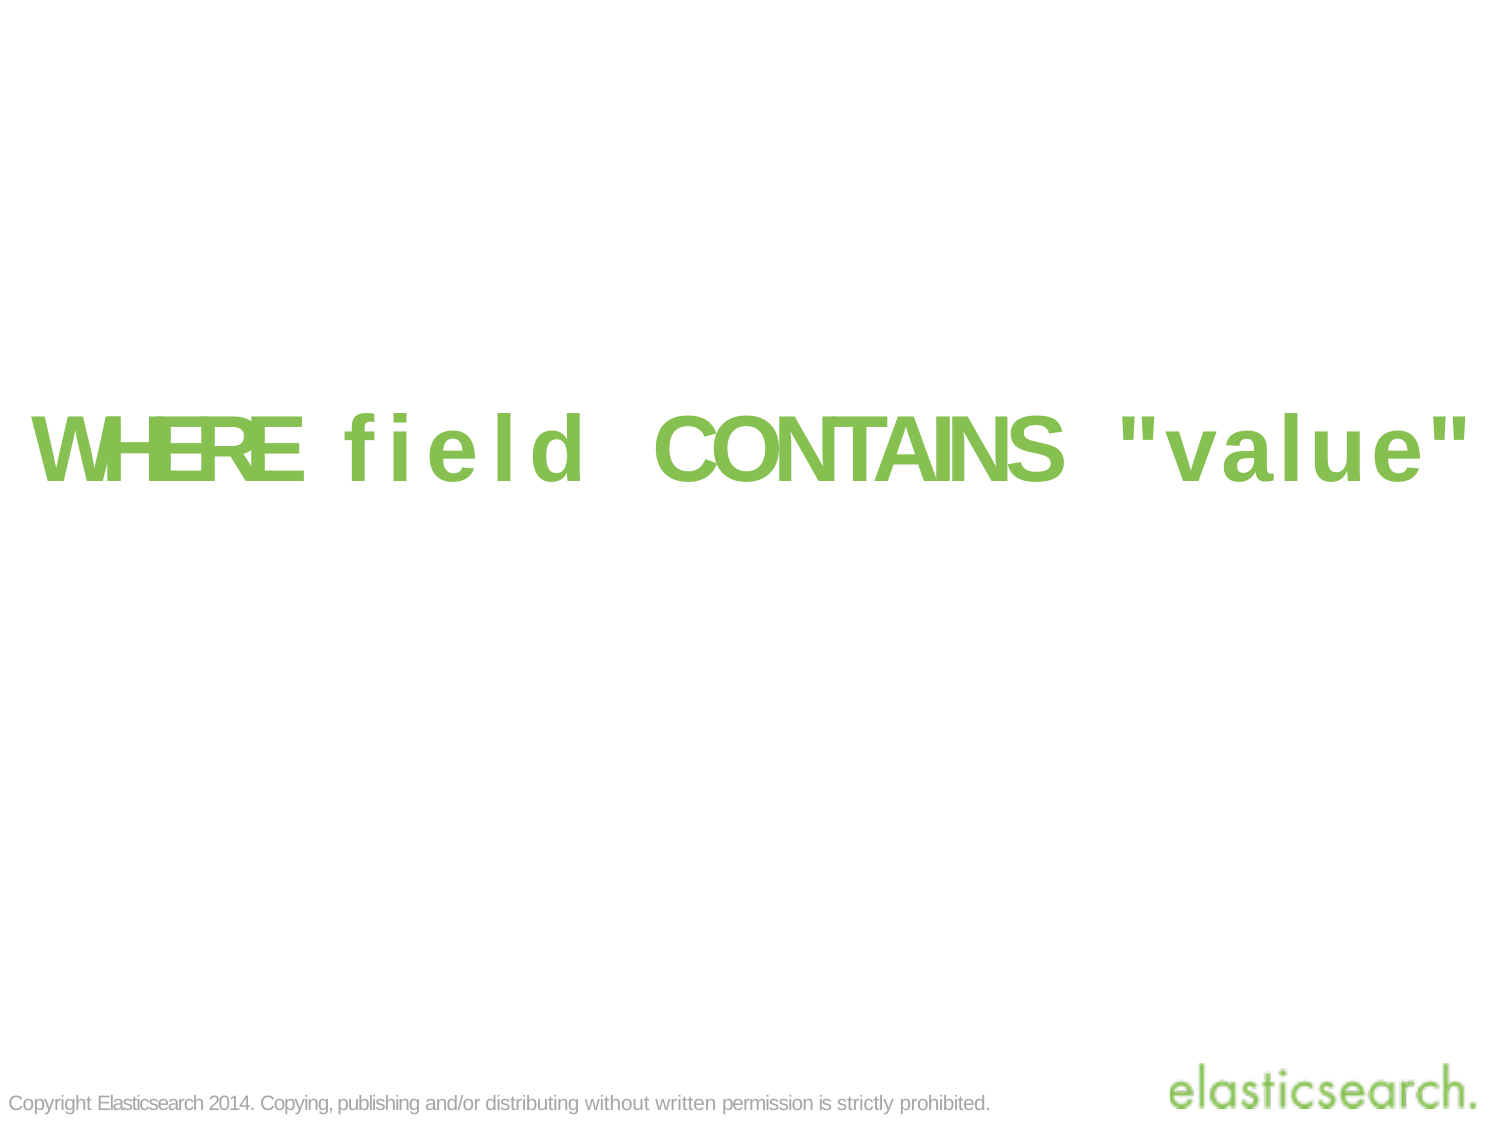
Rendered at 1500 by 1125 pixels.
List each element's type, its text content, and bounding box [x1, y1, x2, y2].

footer Copyright Elasticsearch 2014. Copying, publishing and/or distributing without written permission is strictly prohibited. [6, 1013, 1001, 1125]
picture [1169, 1063, 1477, 1109]
title WHERE field CONTAINS "value" [29, 385, 1478, 576]
